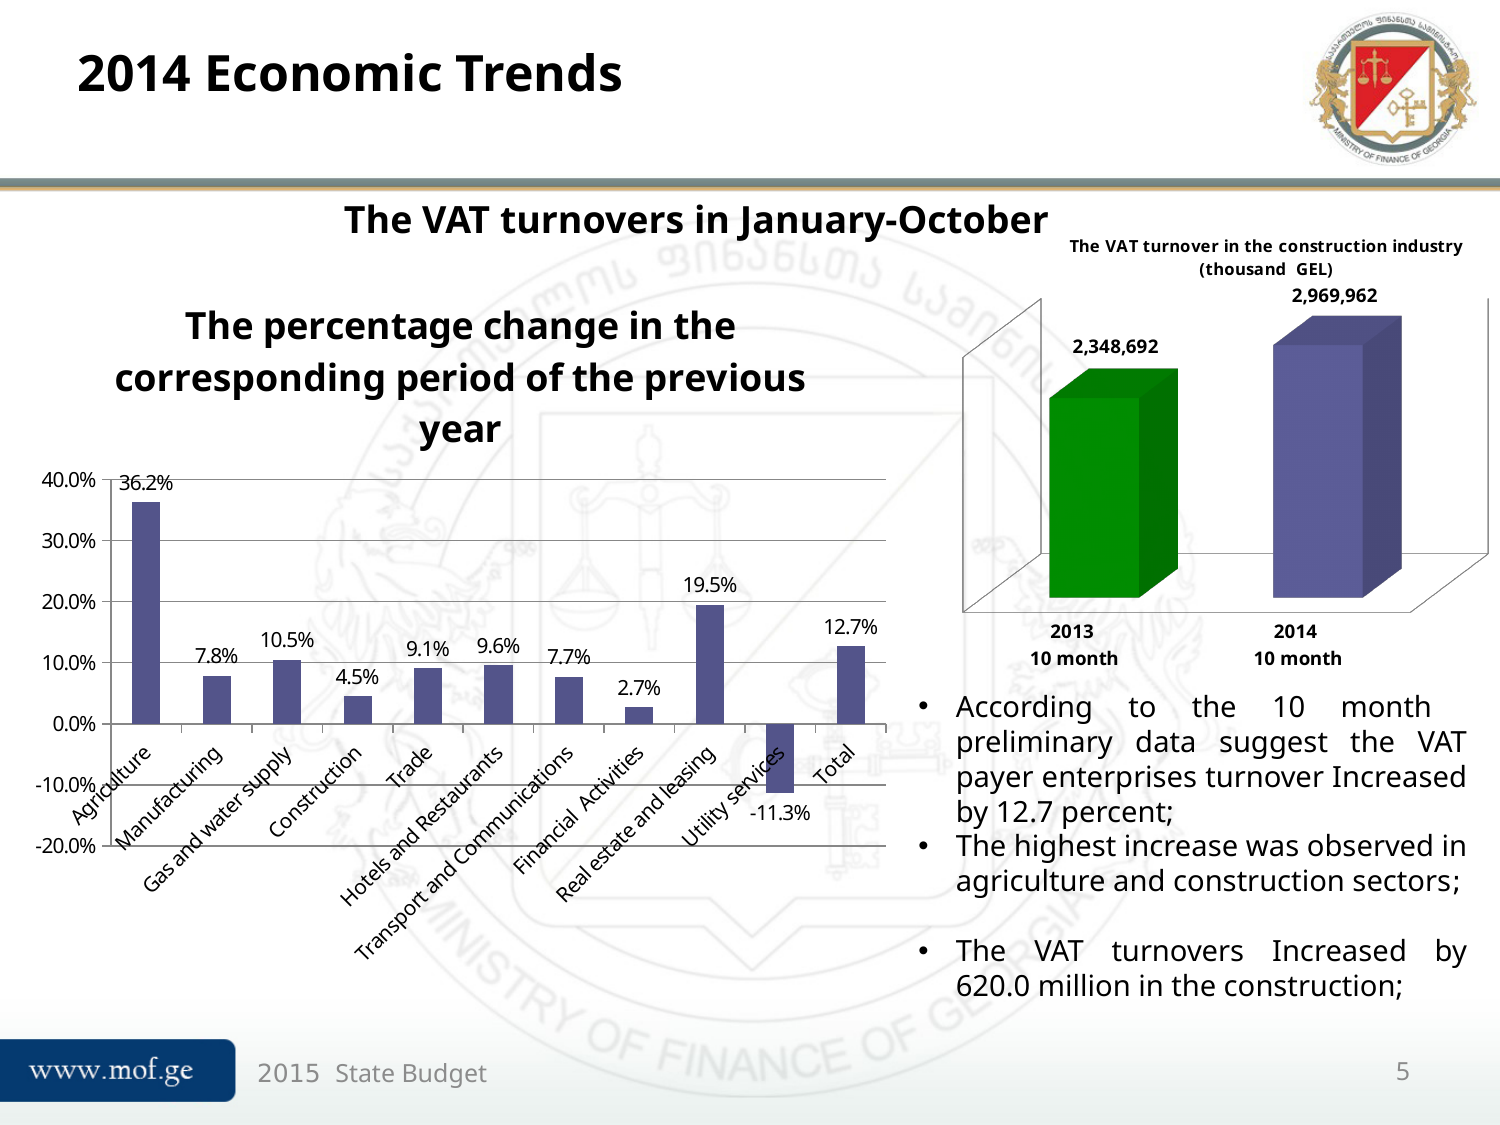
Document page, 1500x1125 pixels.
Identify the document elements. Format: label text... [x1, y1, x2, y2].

text_box According to the 10 month preliminary data suggest the VAT payer enterprises turnover Increased by 12.7 percent; The highest increase was observed in agriculture and construction sectors; The VAT turnovers Increased by 620.0 million in the construction; [903, 680, 1483, 1045]
text_box The VAT turnovers in January-October [324, 188, 1069, 249]
footer 2015 State Budget [242, 1042, 1227, 1103]
slide_number 5 [1227, 1045, 1425, 1103]
chart [17, 265, 904, 988]
picture [0, 0, 1500, 1125]
title 2014 Economic Trends [62, 24, 1413, 118]
chart [950, 214, 1500, 681]
